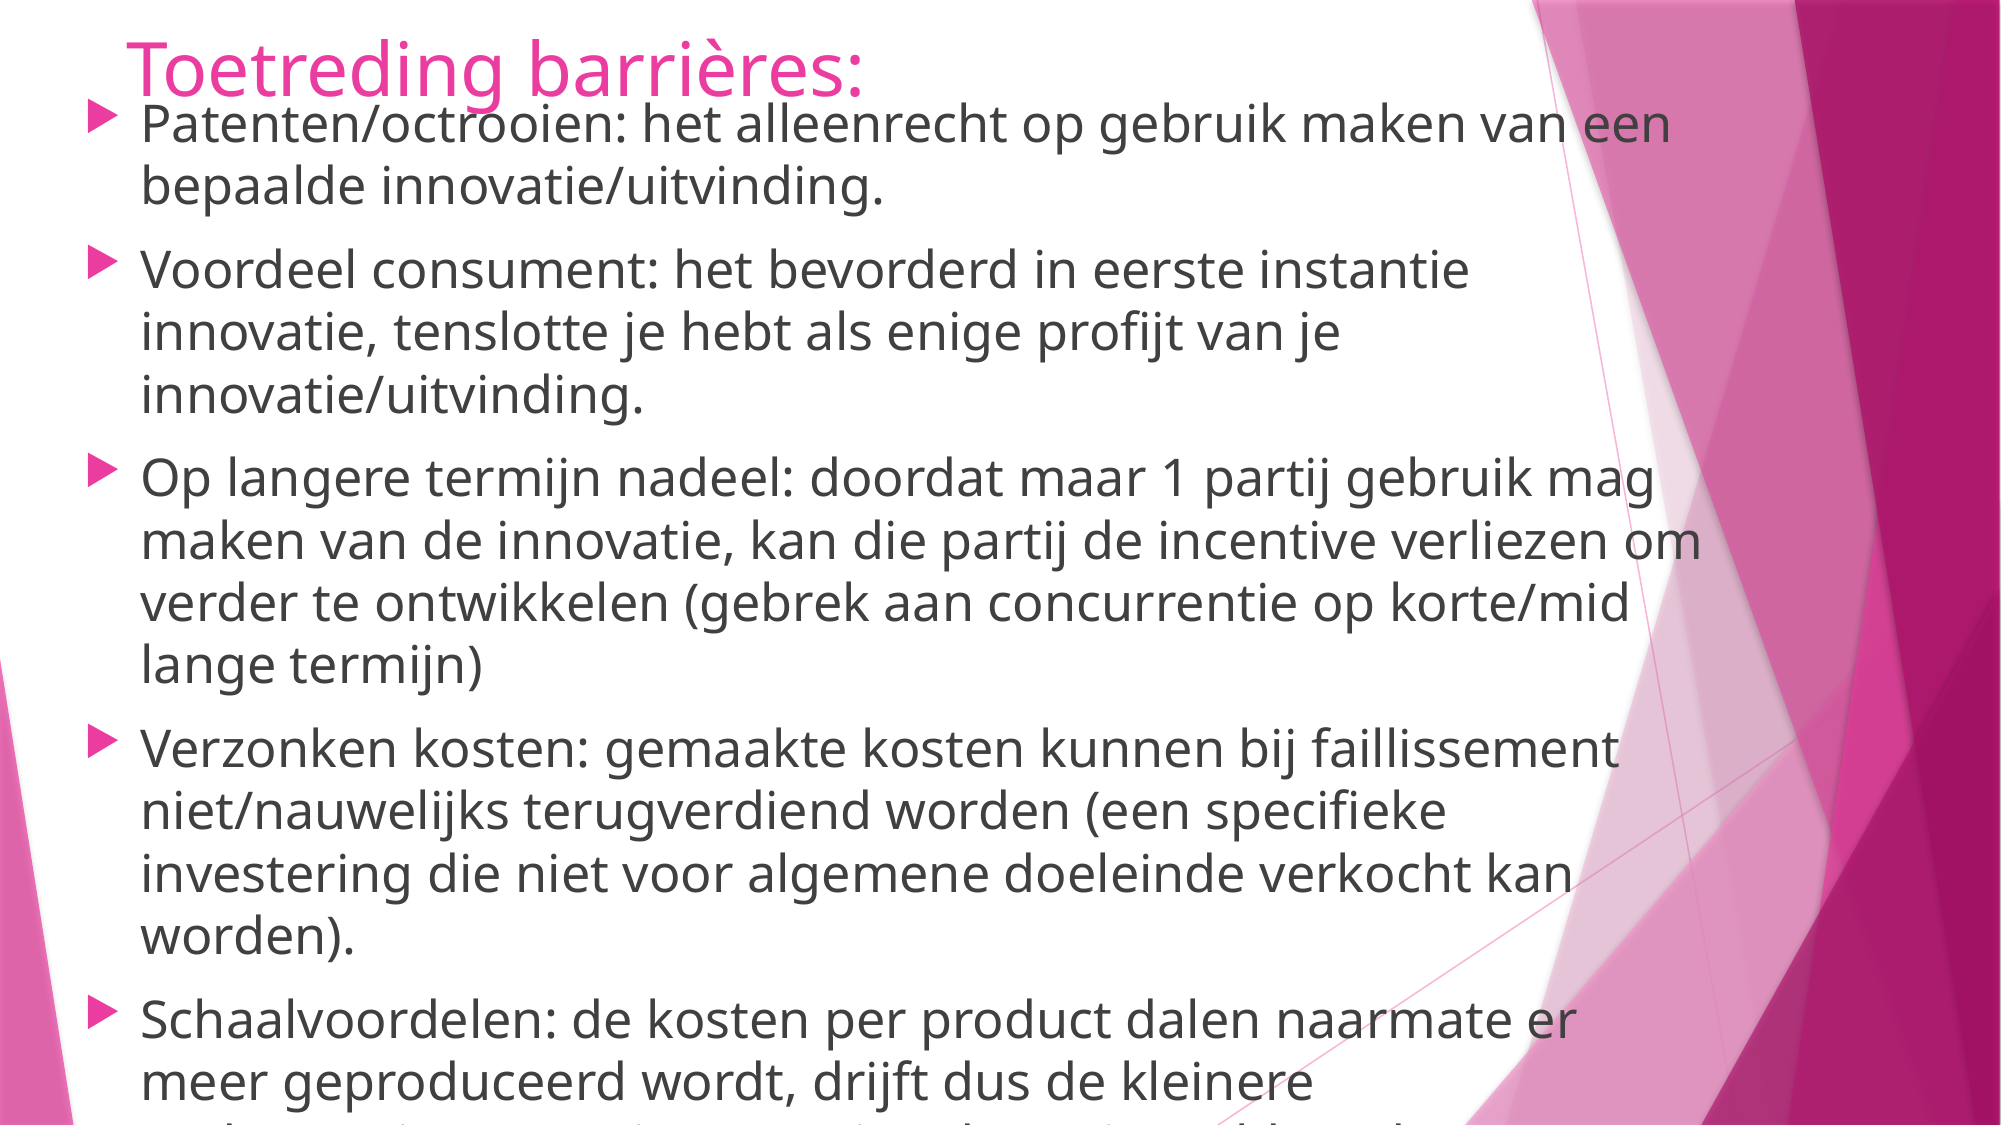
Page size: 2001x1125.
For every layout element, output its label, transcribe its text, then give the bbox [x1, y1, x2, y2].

title Toetreding barrières: [111, 13, 1522, 82]
list Patenten/octrooien: het alleenrecht op gebruik maken van een bepaalde innovatie/uitvinding. Voordeel consument: het bevorderd in eerste instantie innovatie, tenslotte je hebt als enige profijt van je innovatie/uitvinding. Op langere termijn nadeel: doordat maar 1 partij gebruik mag maken van de innovatie, kan die partij de incentive verliezen om verder te ontwikkelen (gebrek aan concurrentie op korte/mid lange termijn) Verzonken kosten: gemaakte kosten kunnen bij faillissement niet/nauwelijks terugverdiend worden (een specifieke investering die niet voor algemene doeleinde verkocht kan worden). Schaalvoordelen: de kosten per product dalen naarmate er meer geproduceerd wordt, drijft dus de kleinere ondernemingen eruit aangezien deze niet voldoende produceren voor deze kostenvoordelen. [69, 82, 1735, 992]
